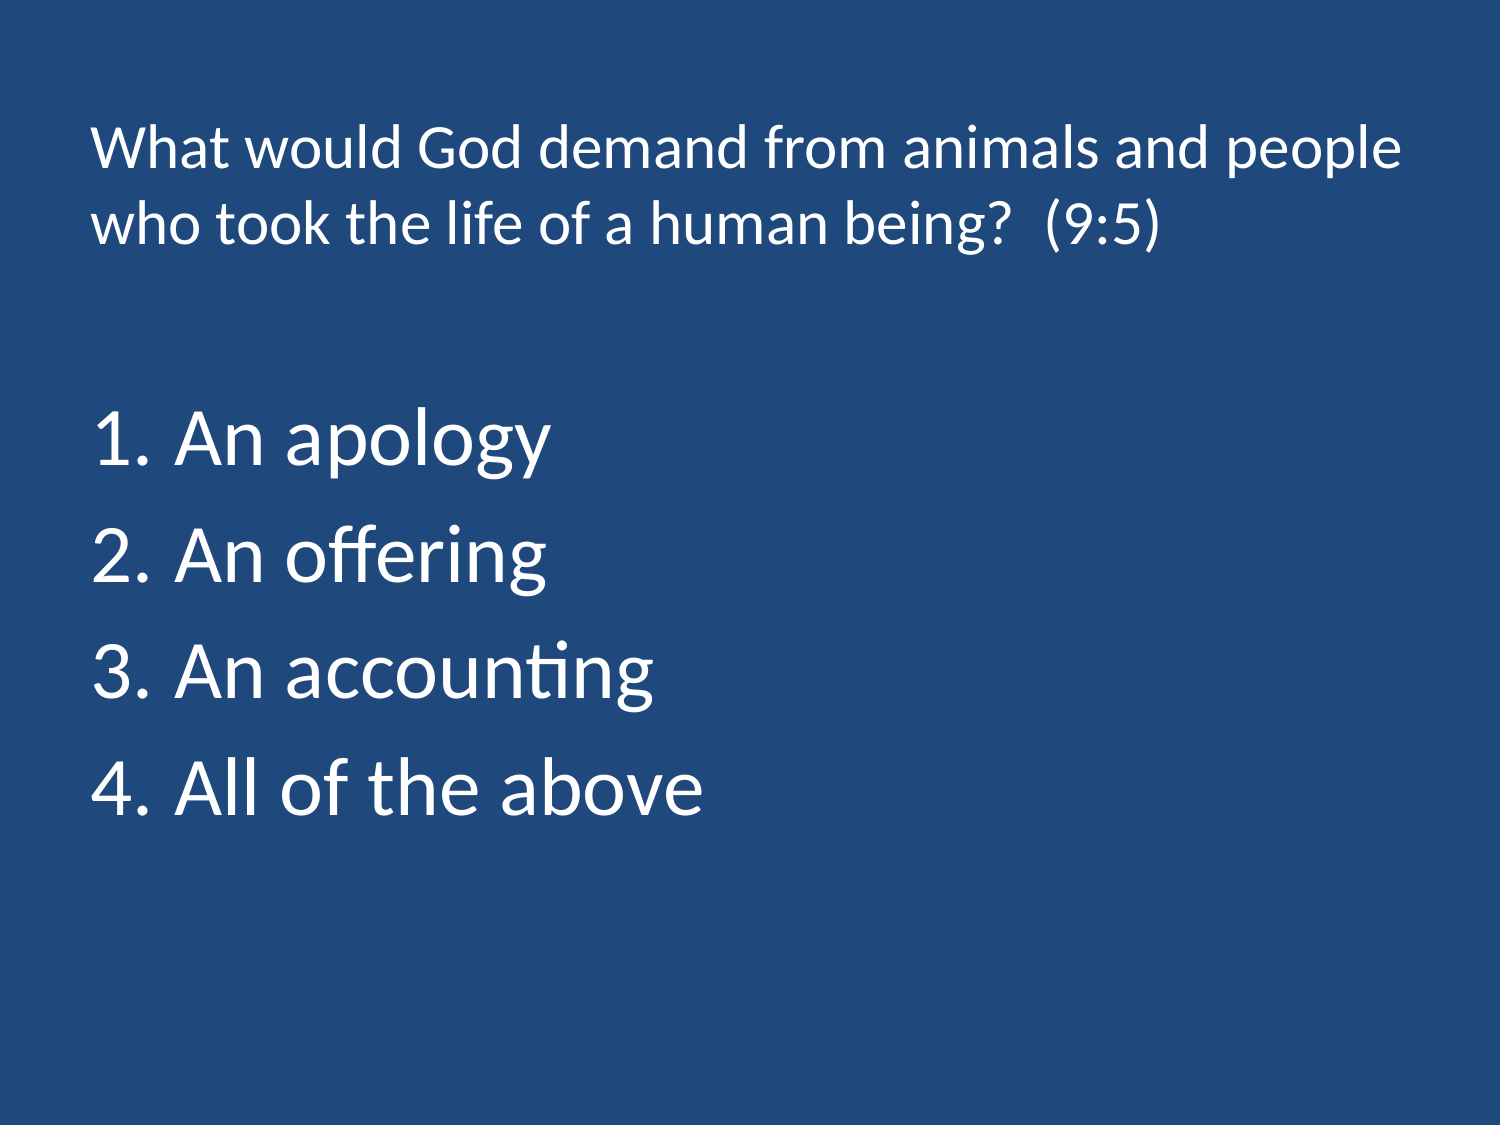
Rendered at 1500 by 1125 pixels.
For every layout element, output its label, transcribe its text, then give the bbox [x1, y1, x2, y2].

list An apology An offering An accounting All of the above [75, 375, 1425, 1005]
title What would God demand from animals and people who took the life of a human being? (9:5) [75, 87, 1425, 275]
